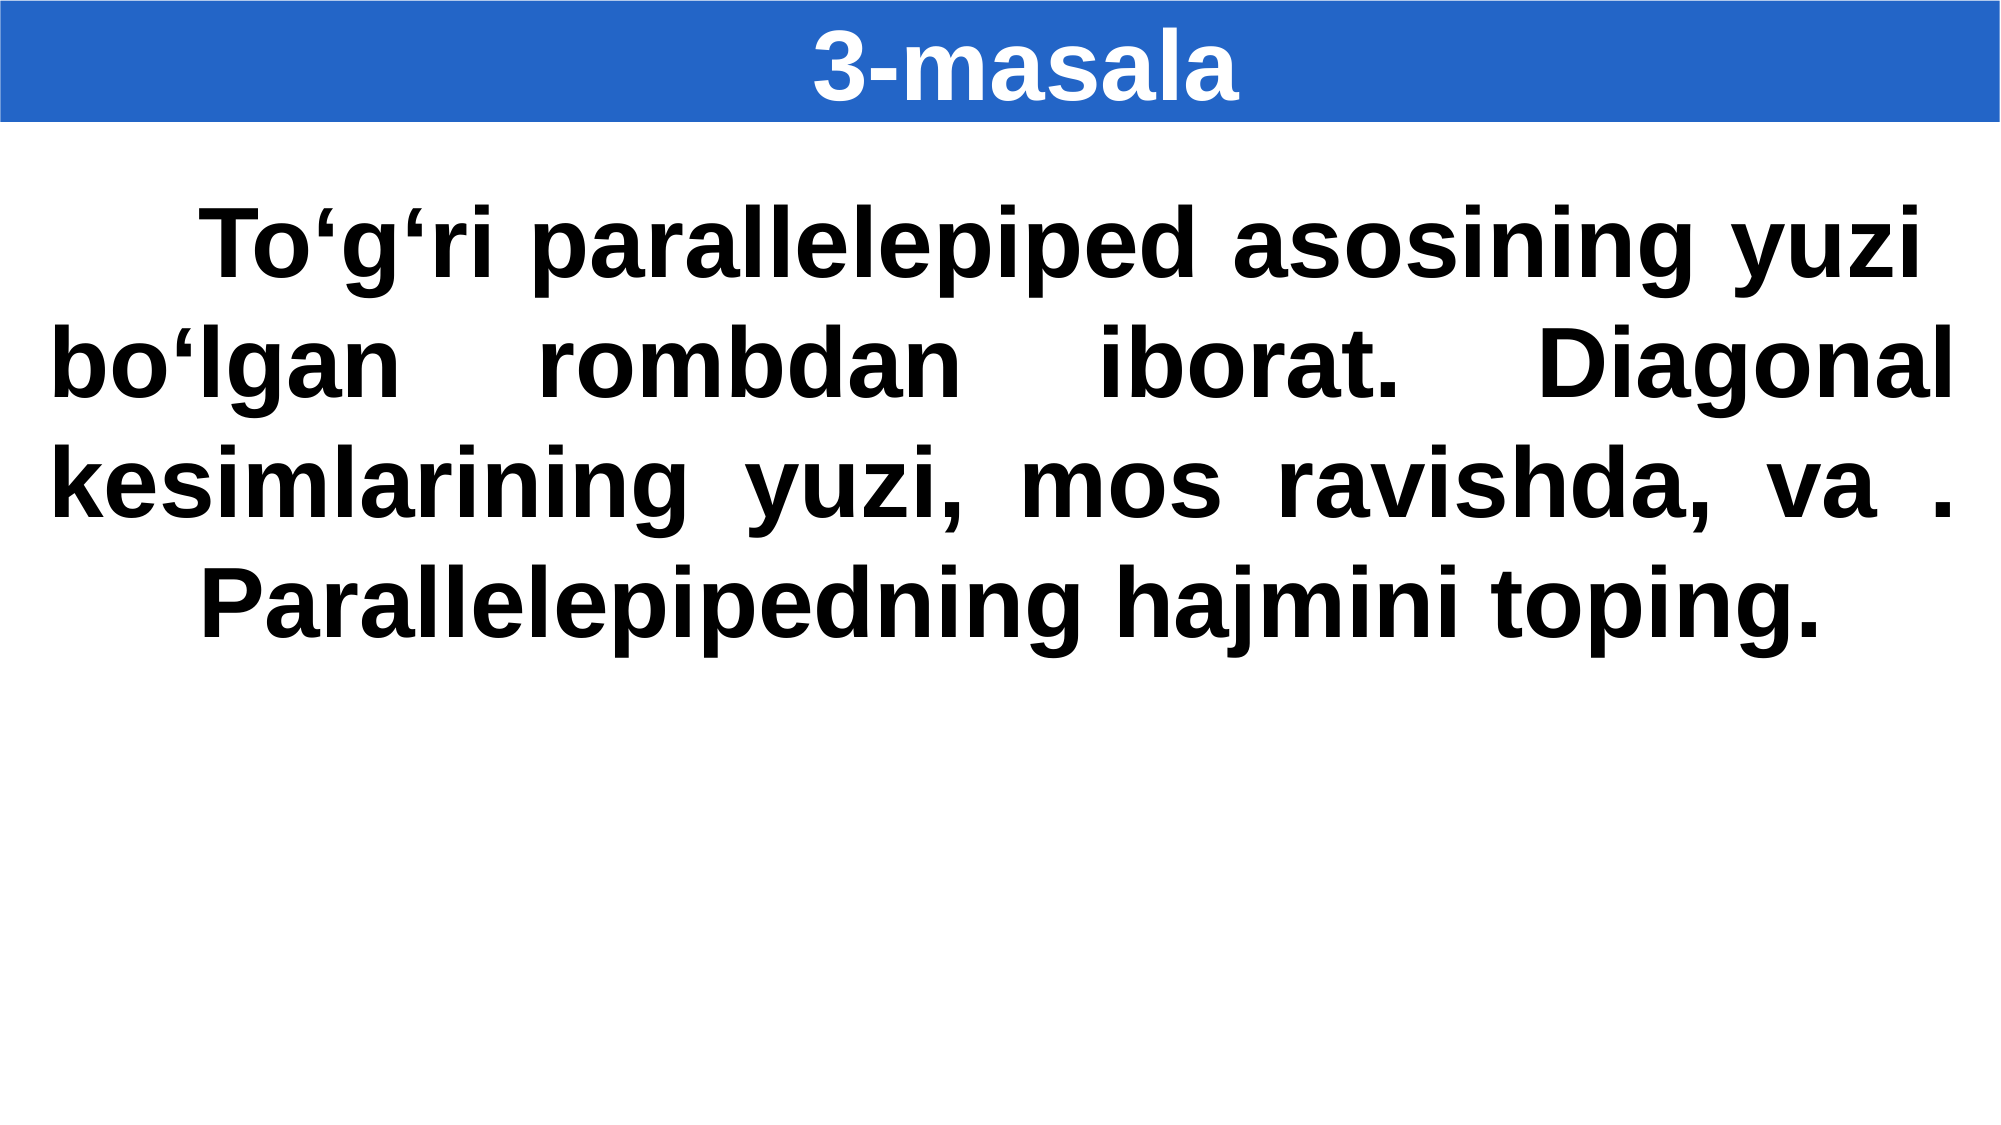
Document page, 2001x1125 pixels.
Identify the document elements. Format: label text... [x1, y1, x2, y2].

text_box [1701, 0, 2000, 122]
text_box 3-masala [351, 0, 1701, 128]
text_box 220-masala (166-sahifa) [351, 246, 1701, 381]
text_box [0, 0, 351, 122]
